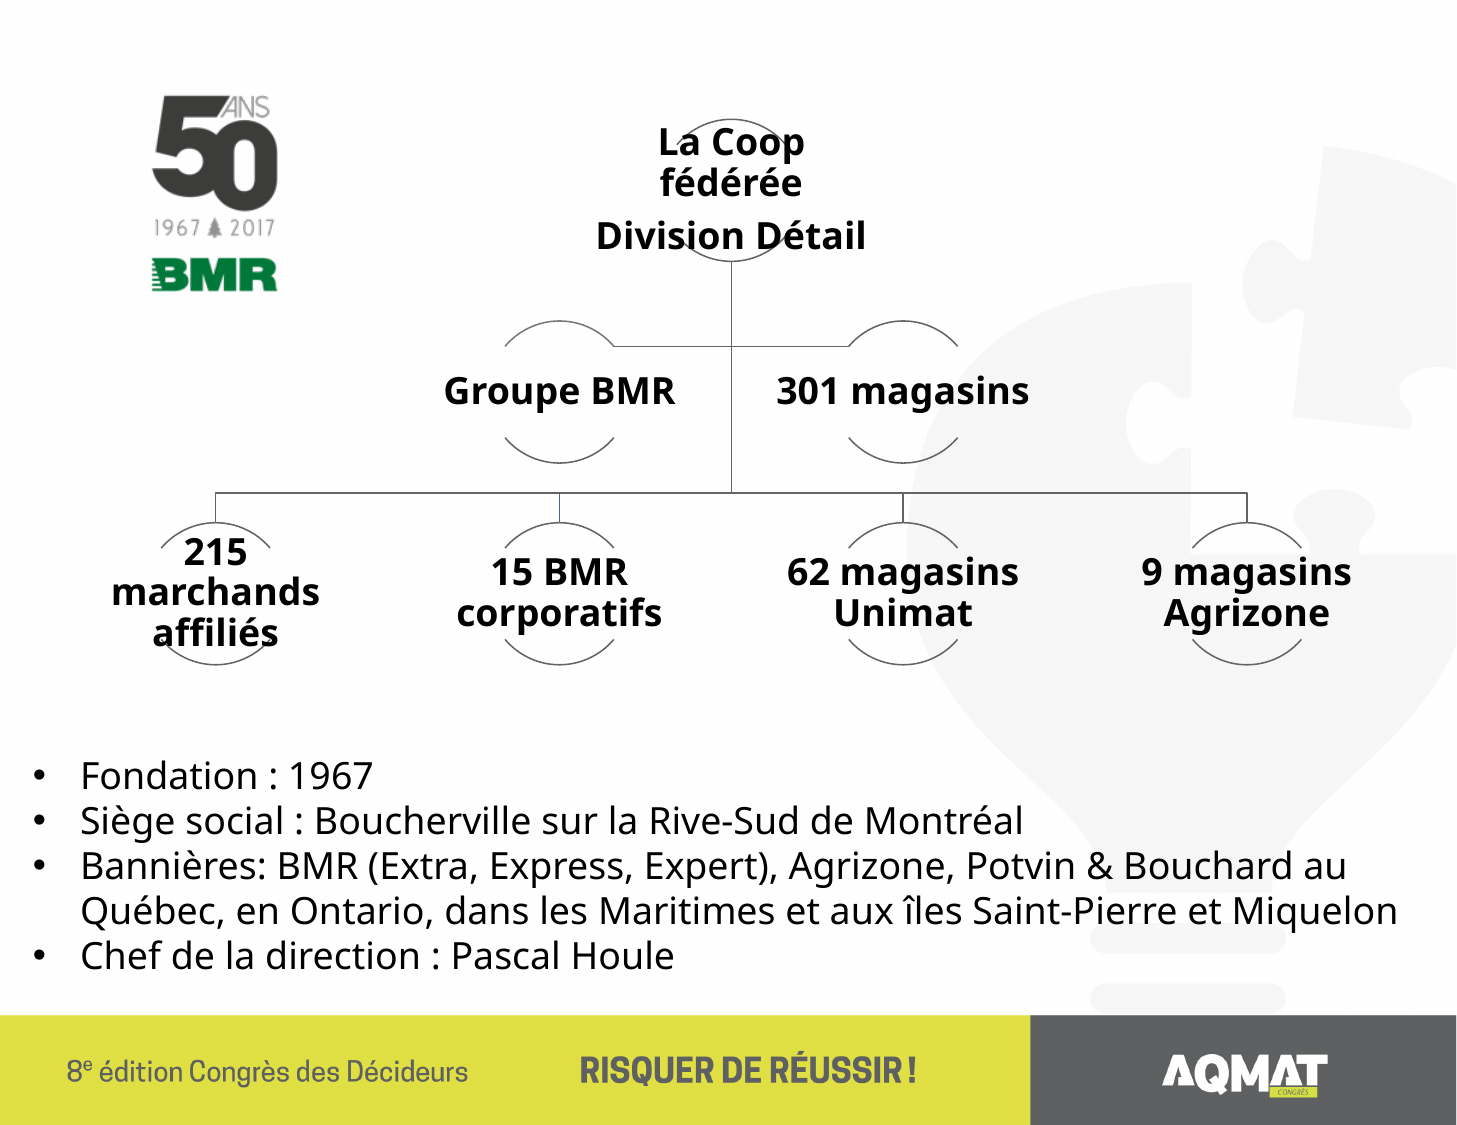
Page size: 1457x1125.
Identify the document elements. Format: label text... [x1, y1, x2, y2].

picture [0, 0, 1457, 1125]
text_box Fondation : 1967 Siège social : Boucherville sur la Rive-Sud de Montréal Bannières: BMR (Extra, Express, Expert), Agrizone, Potvin & Bouchard au Québec, en Ontario, dans les Maritimes et aux îles Saint-Pierre et Miquelon Chef de la direction : Pascal Houle [18, 744, 1457, 985]
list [72, 39, 1390, 745]
picture [91, 71, 338, 316]
